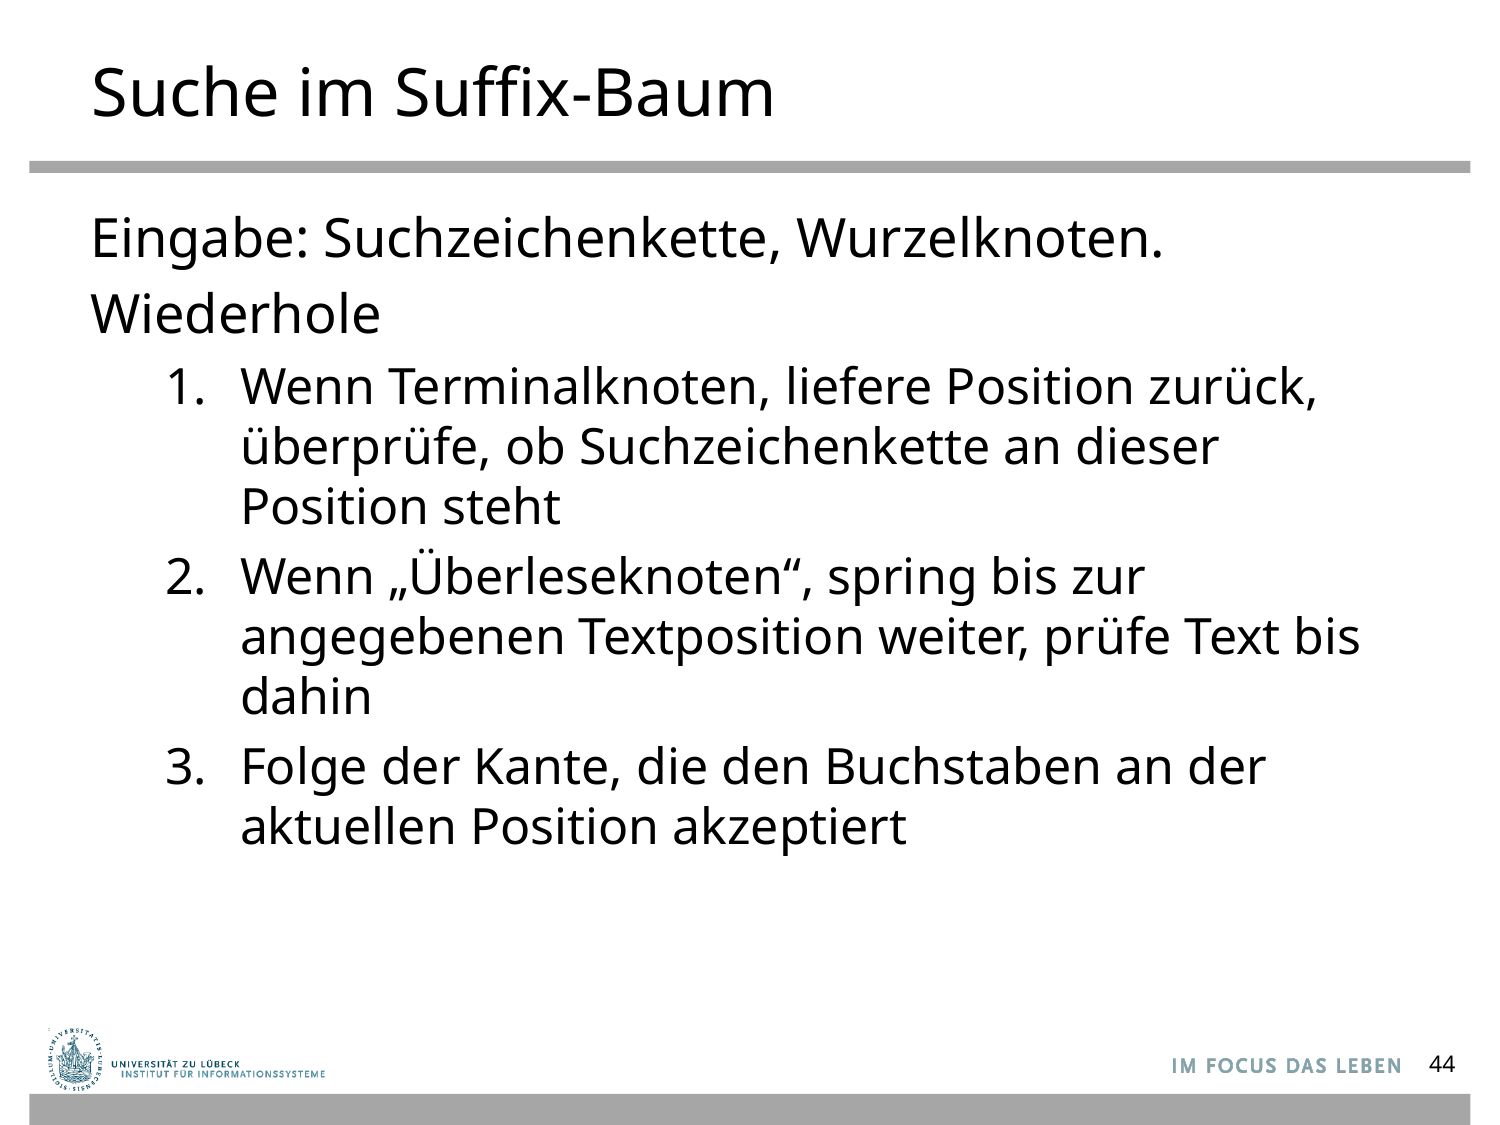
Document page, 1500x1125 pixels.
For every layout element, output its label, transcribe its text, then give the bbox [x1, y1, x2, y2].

slide_number 44 [1305, 1050, 1471, 1083]
list Eingabe: Suchzeichenkette, Wurzelknoten. Wiederhole Wenn Terminalknoten, liefere Position zurück, überprüfe, ob Suchzeichenkette an dieser Position steht Wenn „Überleseknoten“, spring bis zur angegebenen Textposition weiter, prüfe Text bis dahin Folge der Kante, die den Buchstaben an der aktuellen Position akzeptiert [75, 196, 1425, 1012]
picture [1173, 1058, 1305, 1073]
title Suche im Suffix-Baum [76, 42, 1427, 126]
